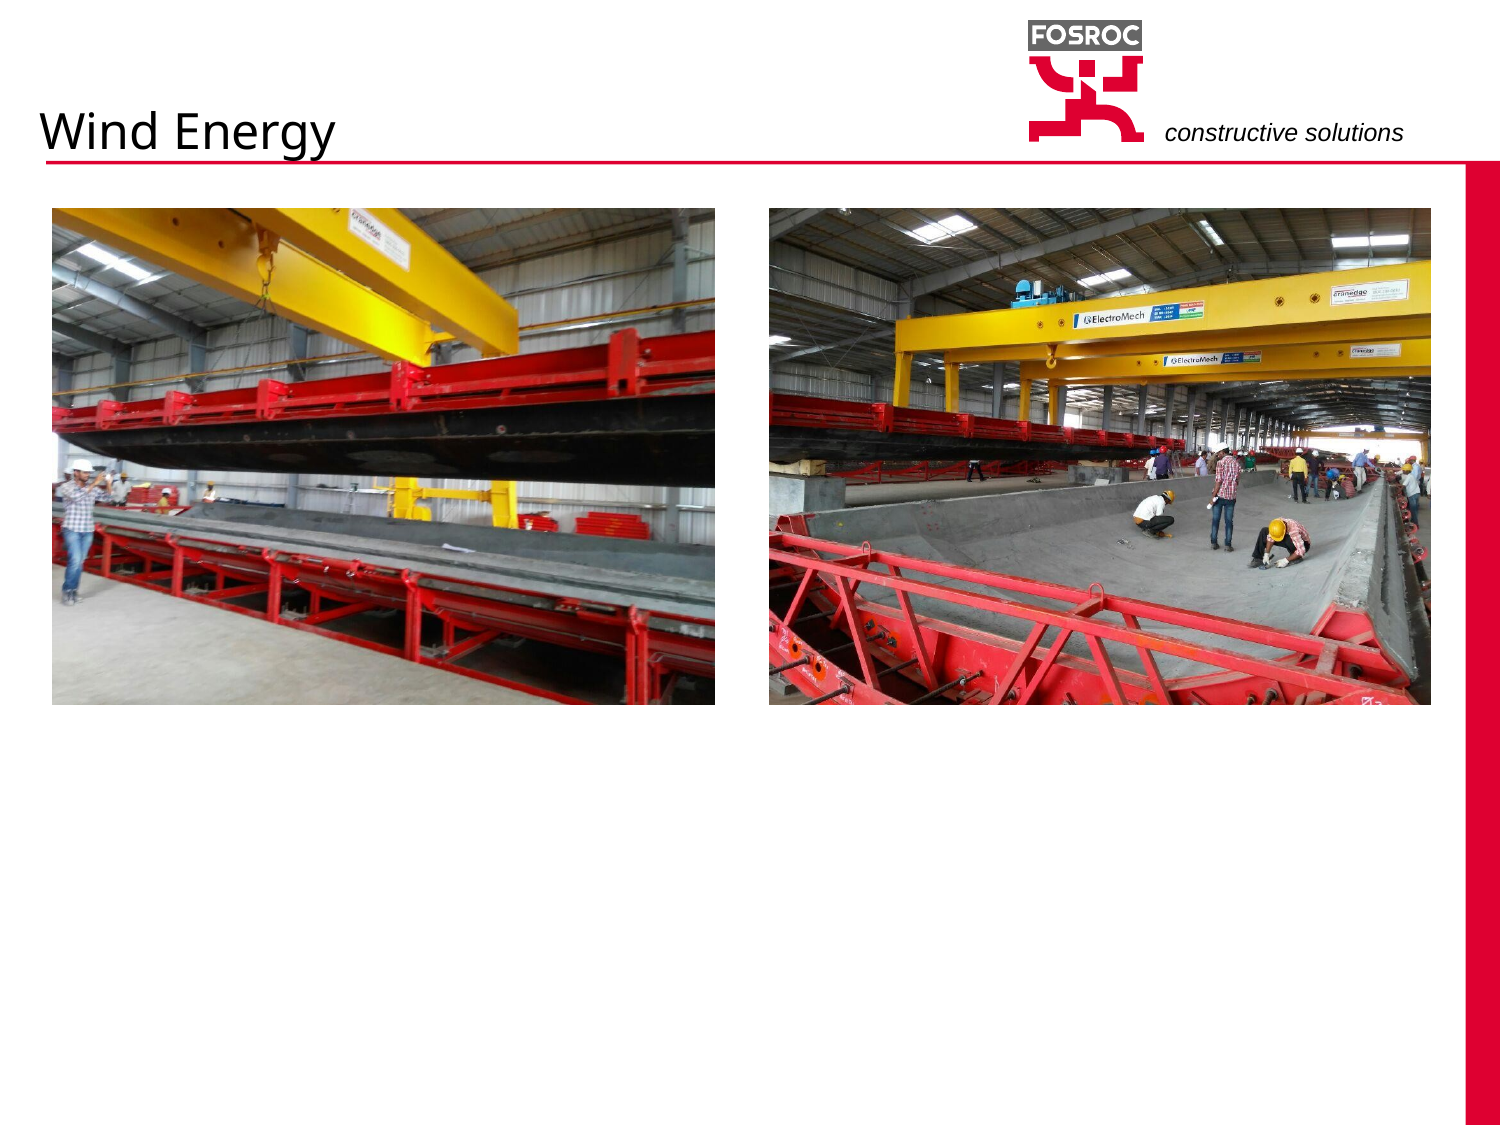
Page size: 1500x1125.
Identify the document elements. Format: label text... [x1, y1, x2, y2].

picture [52, 207, 715, 705]
title Wind Energy [37, 0, 437, 160]
picture [769, 207, 1432, 705]
